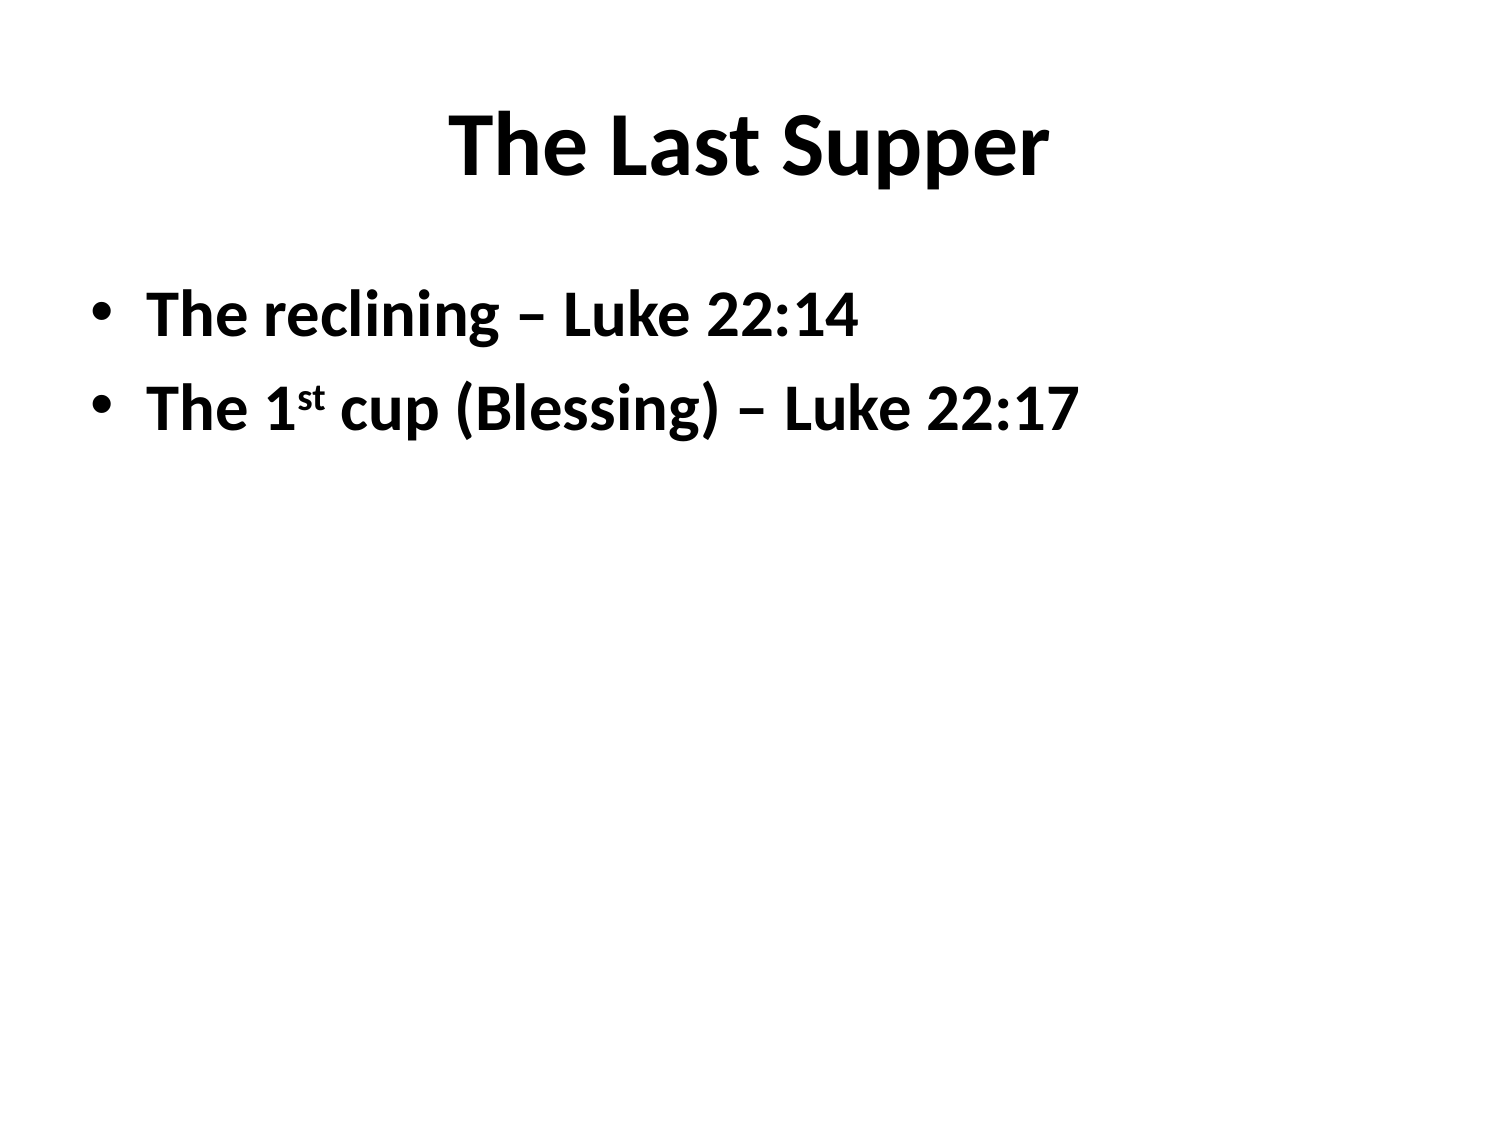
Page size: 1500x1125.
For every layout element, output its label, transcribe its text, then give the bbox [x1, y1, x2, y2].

list The reclining – Luke 22:14 The 1st cup (Blessing) – Luke 22:17 [75, 262, 1425, 1125]
title The Last Supper [75, 45, 1425, 233]
